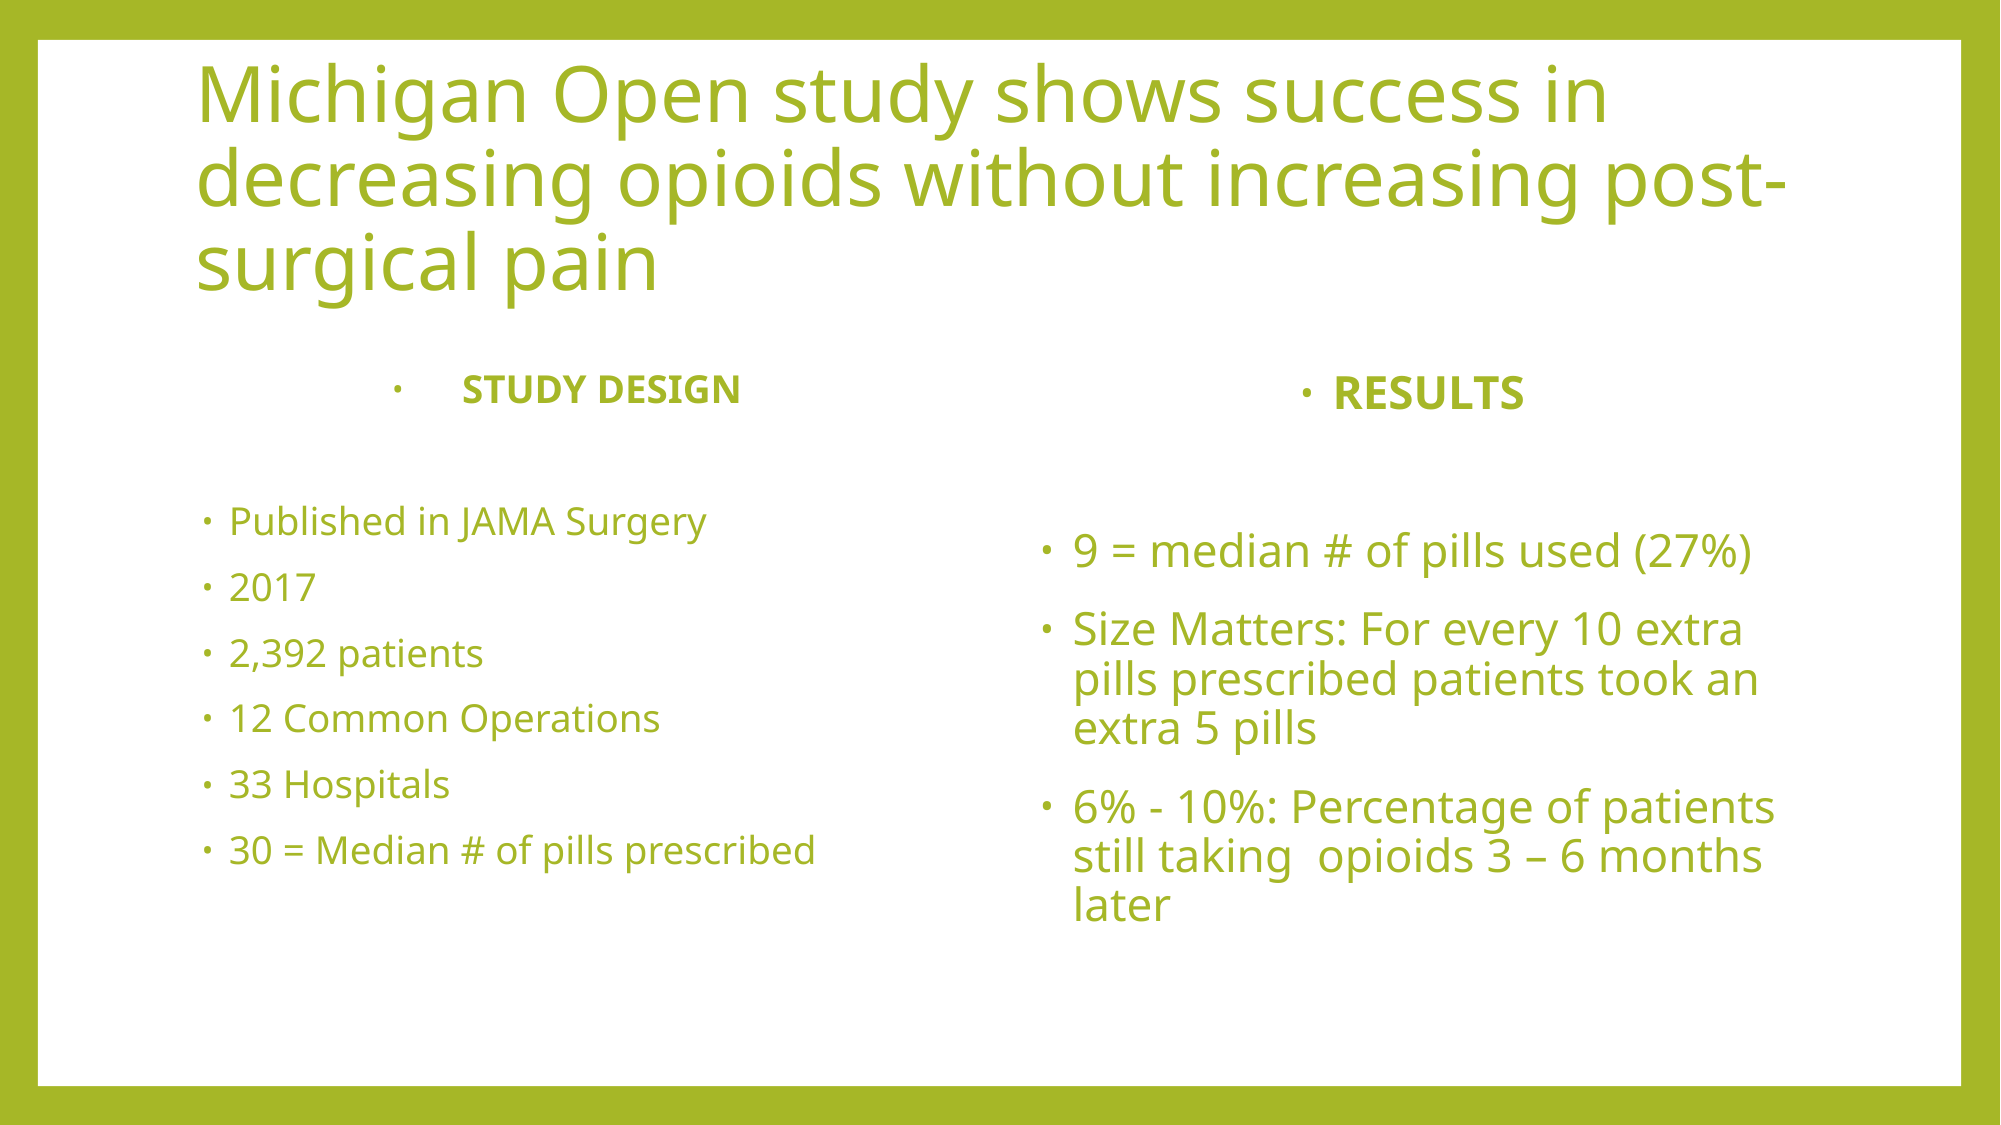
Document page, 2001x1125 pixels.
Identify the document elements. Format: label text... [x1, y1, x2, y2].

title Michigan Open study shows success in decreasing opioids without increasing post-surgical pain [180, 47, 1830, 317]
list RESULTS 9 = median # of pills used (27%) Size Matters: For every 10 extra pills prescribed patients took an extra 5 pills 6% - 10%: Percentage of patients still taking opioids 3 – 6 months later [1017, 362, 1800, 950]
list STUDY DESIGN Published in JAMA Surgery 2017 2,392 patients 12 Common Operations 33 Hospitals 30 = Median # of pills prescribed [180, 362, 990, 882]
